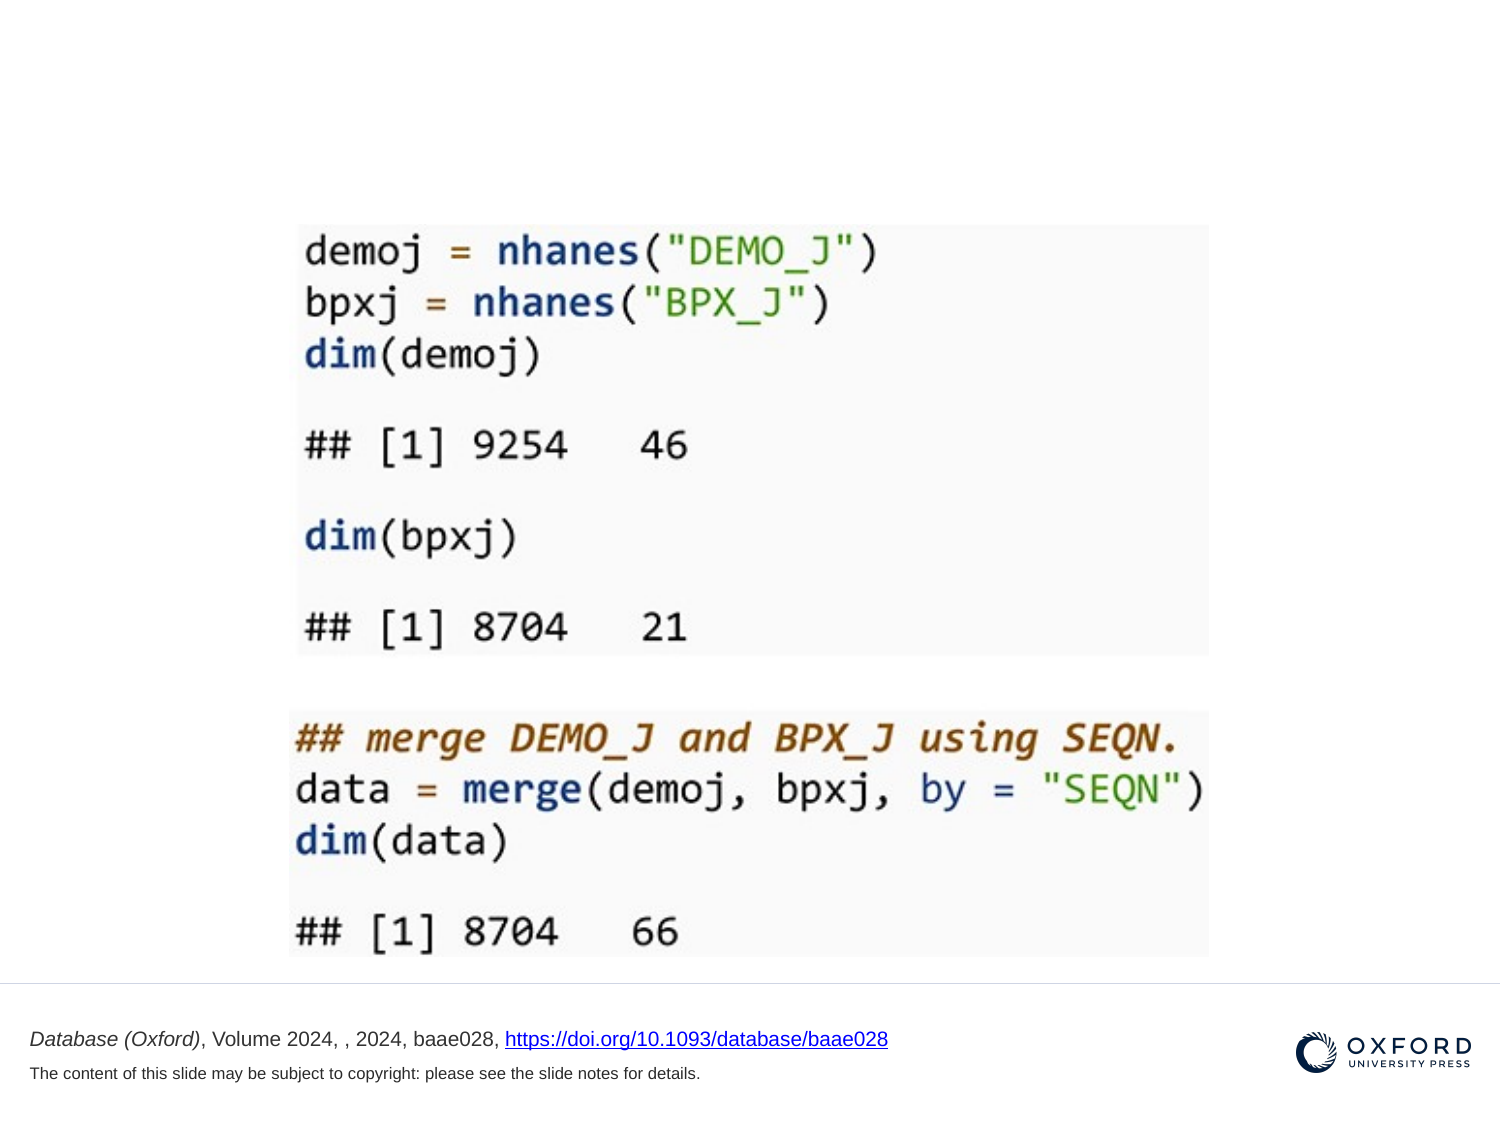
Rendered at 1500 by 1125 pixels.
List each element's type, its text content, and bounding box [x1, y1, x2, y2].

picture [289, 224, 1209, 957]
footer Database (Oxford), Volume 2024, , 2024, baae028, https://doi.org/10.1093/database/baae028 The content of this slide may be subject to copyright: please see the slide notes for details. [0, 983, 1260, 1125]
picture [1296, 1032, 1471, 1073]
